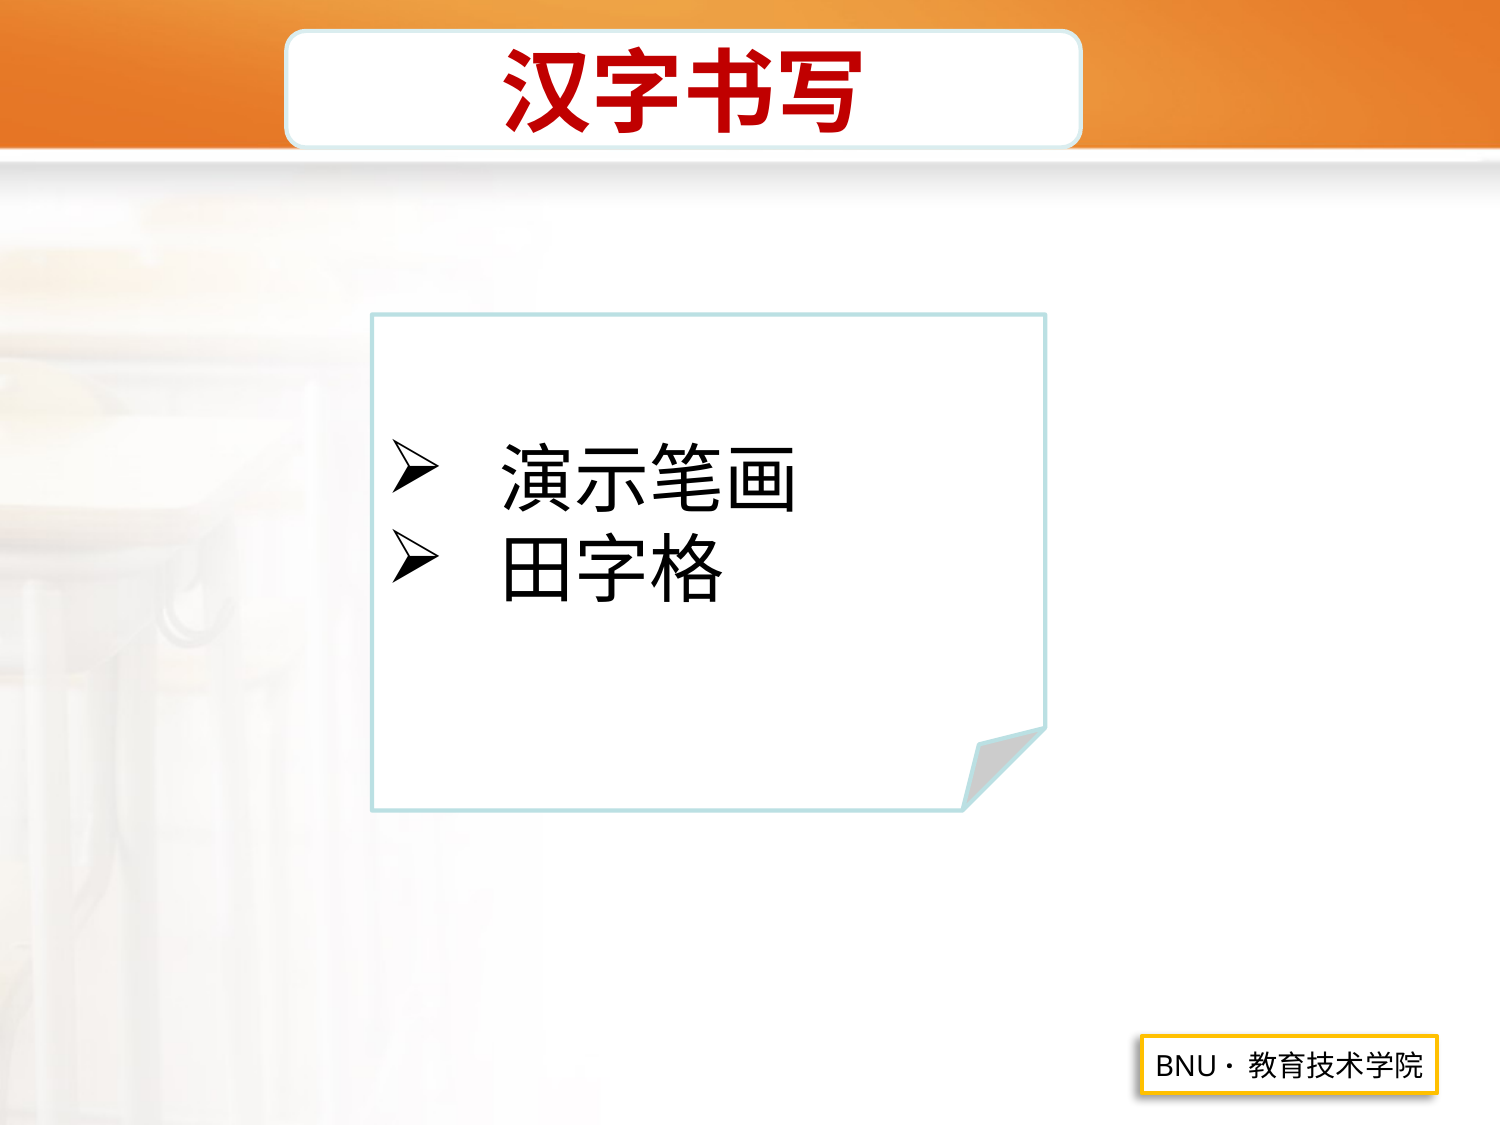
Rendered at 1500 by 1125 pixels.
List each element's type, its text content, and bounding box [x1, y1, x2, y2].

text_box 演示笔画 田字格 [369, 312, 1048, 813]
picture [0, 0, 1500, 1125]
text_box 汉字书写 [284, 28, 1083, 150]
